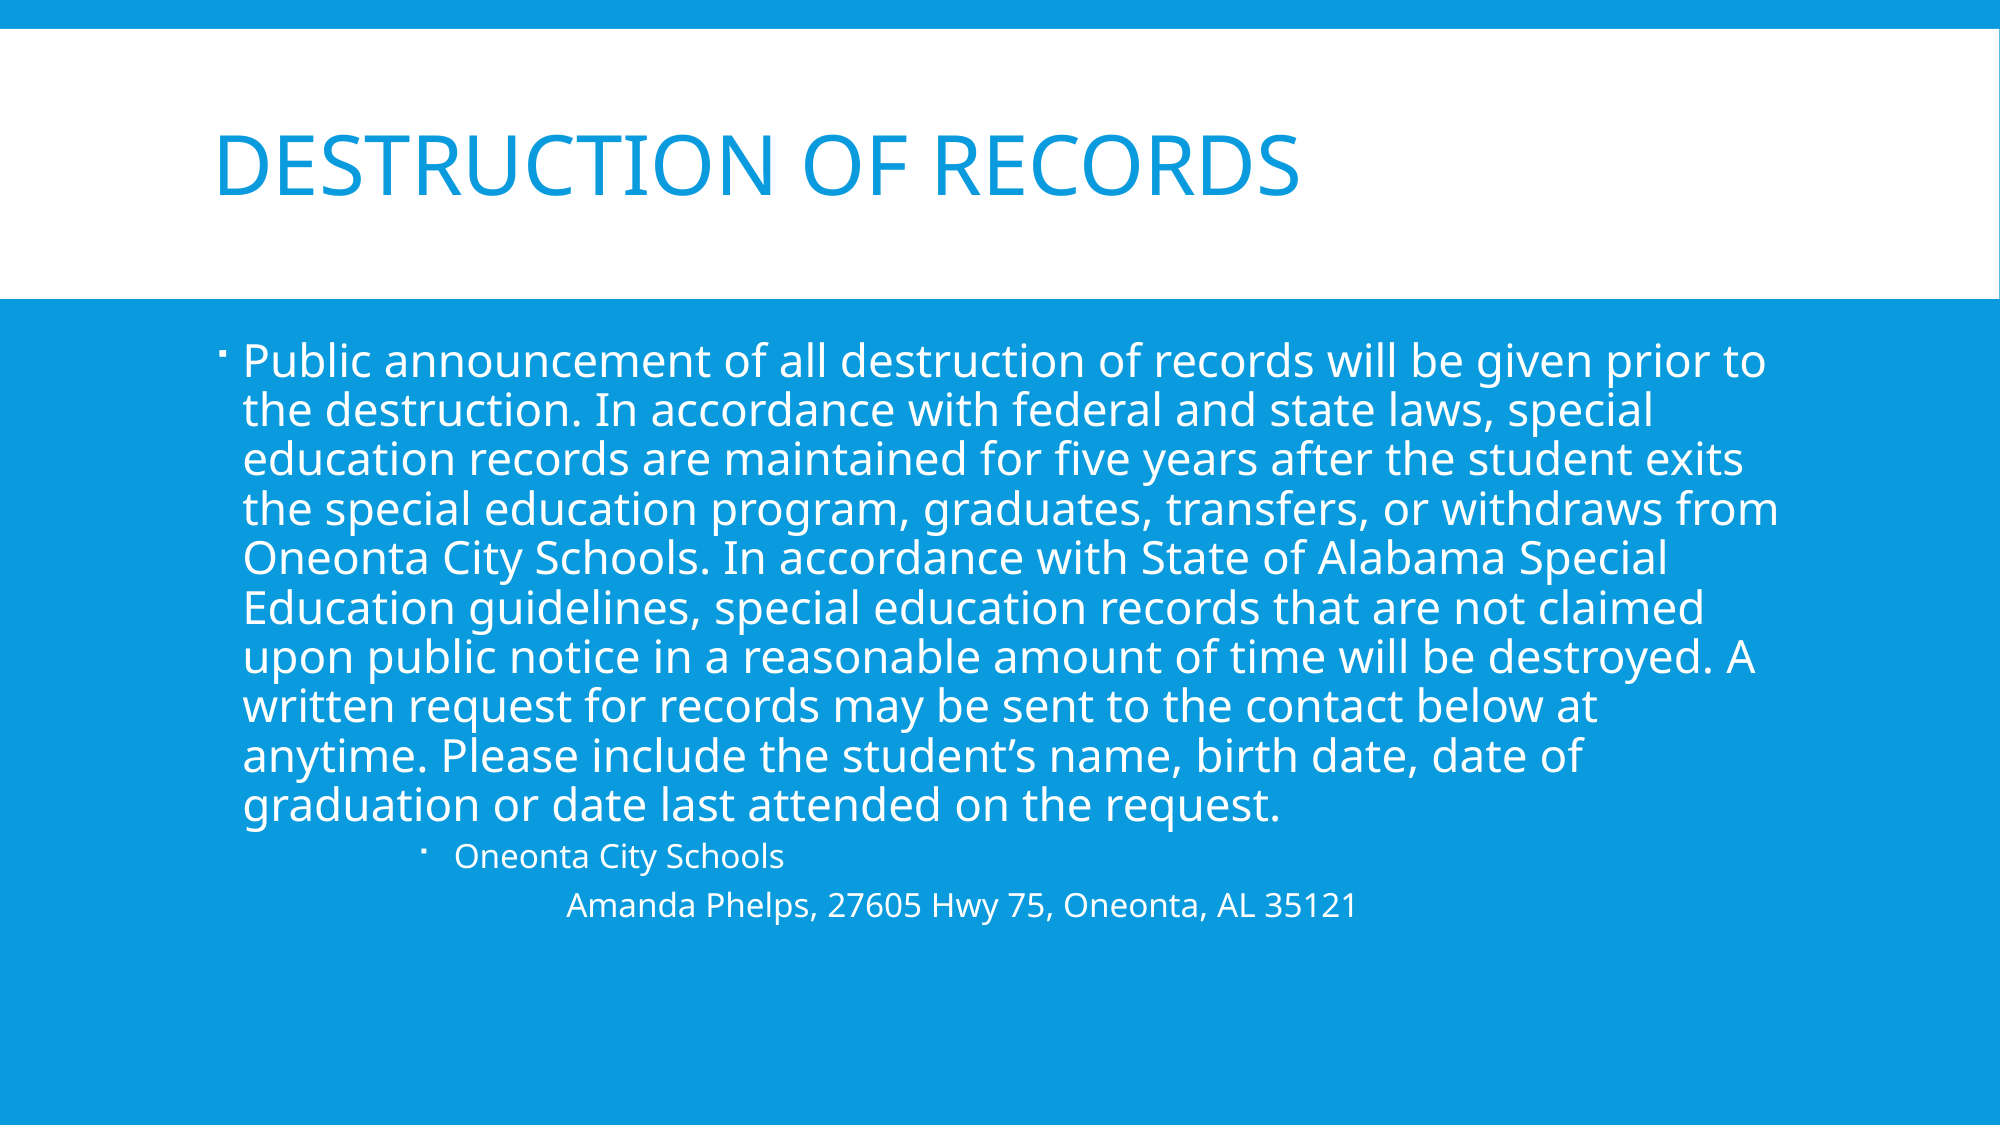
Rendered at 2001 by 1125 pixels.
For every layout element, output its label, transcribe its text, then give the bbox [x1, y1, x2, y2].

title Destruction of records [197, 46, 1803, 295]
list Public announcement of all destruction of records will be given prior to the destruction. In accordance with federal and state laws, special education records are maintained for five years after the student exits the special education program, graduates, transfers, or withdraws from Oneonta City Schools. In accordance with State of Alabama Special Education guidelines, special education records that are not claimed upon public notice in a reasonable amount of time will be destroyed. A written request for records may be sent to the contact below at anytime. Please include the student’s name, birth date, date of graduation or date last attended on the request. Oneonta City Schools Amanda Phelps, 27605 Hwy 75, Oneonta, AL 35121 [197, 329, 1803, 1020]
